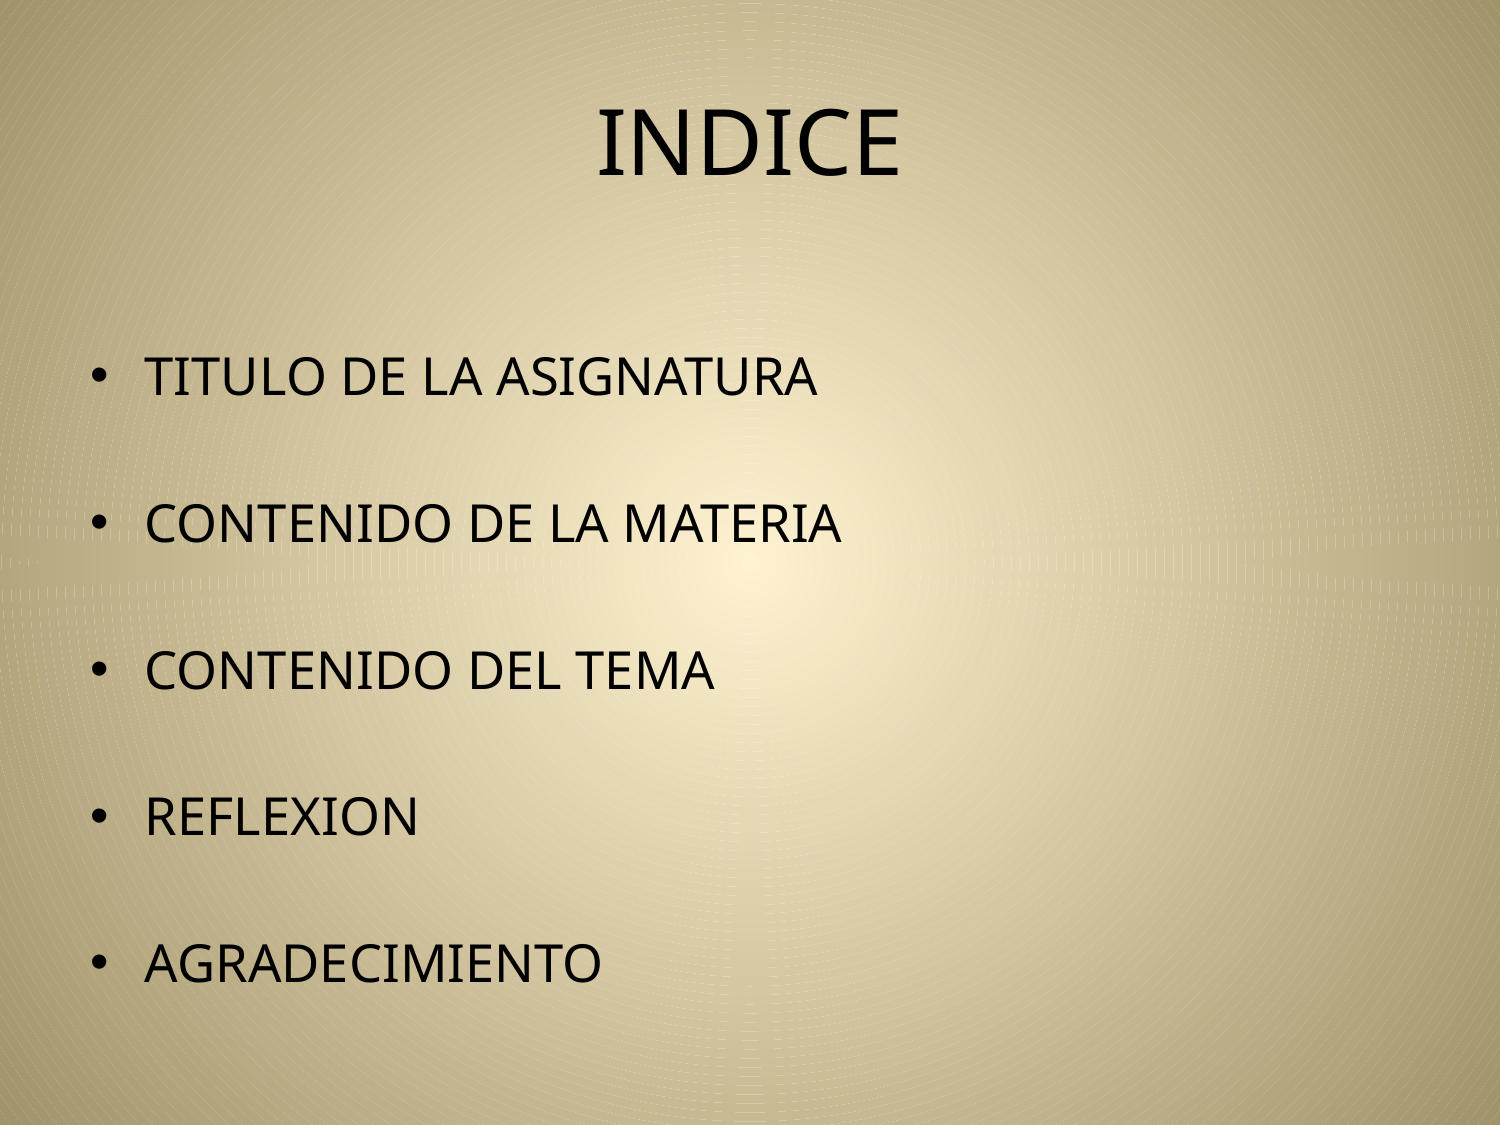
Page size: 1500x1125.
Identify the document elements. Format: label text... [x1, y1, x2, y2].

title INDICE [75, 45, 1425, 233]
list TITULO DE LA ASIGNATURA CONTENIDO DE LA MATERIA CONTENIDO DEL TEMA REFLEXION AGRADECIMIENTO [75, 262, 1425, 1005]
